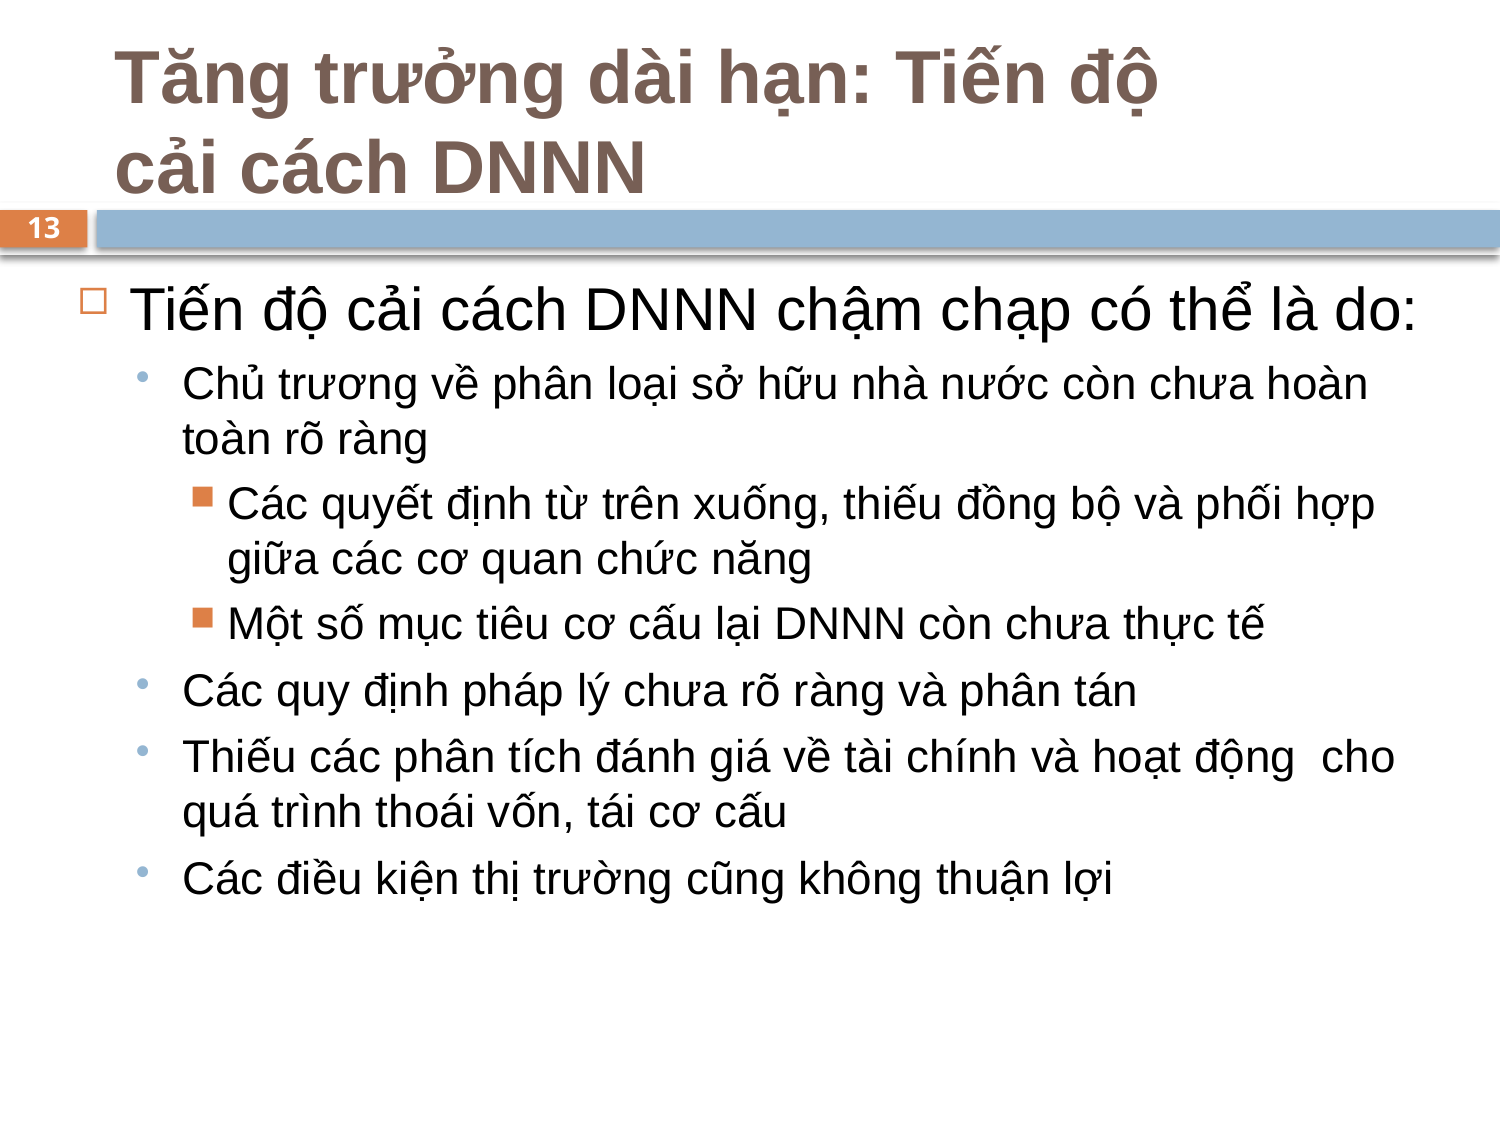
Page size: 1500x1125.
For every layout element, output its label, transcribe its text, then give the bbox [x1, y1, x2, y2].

list Tiến độ cải cách DNNN chậm chạp có thể là do: Chủ trương về phân loại sở hữu nhà nước còn chưa hoàn toàn rõ ràng Các quyết định từ trên xuống, thiếu đồng bộ và phối hợp giữa các cơ quan chức năng Một số mục tiêu cơ cấu lại DNNN còn chưa thực tế Các quy định pháp lý chưa rõ ràng và phân tán Thiếu các phân tích đánh giá về tài chính và hoạt động cho quá trình thoái vốn, tái cơ cấu Các điều kiện thị trường cũng không thuận lợi [62, 262, 1450, 1088]
slide_number 13 [0, 208, 88, 249]
title Tăng trưởng dài hạn: Tiến độ cải cách DNNN [99, 37, 1463, 200]
